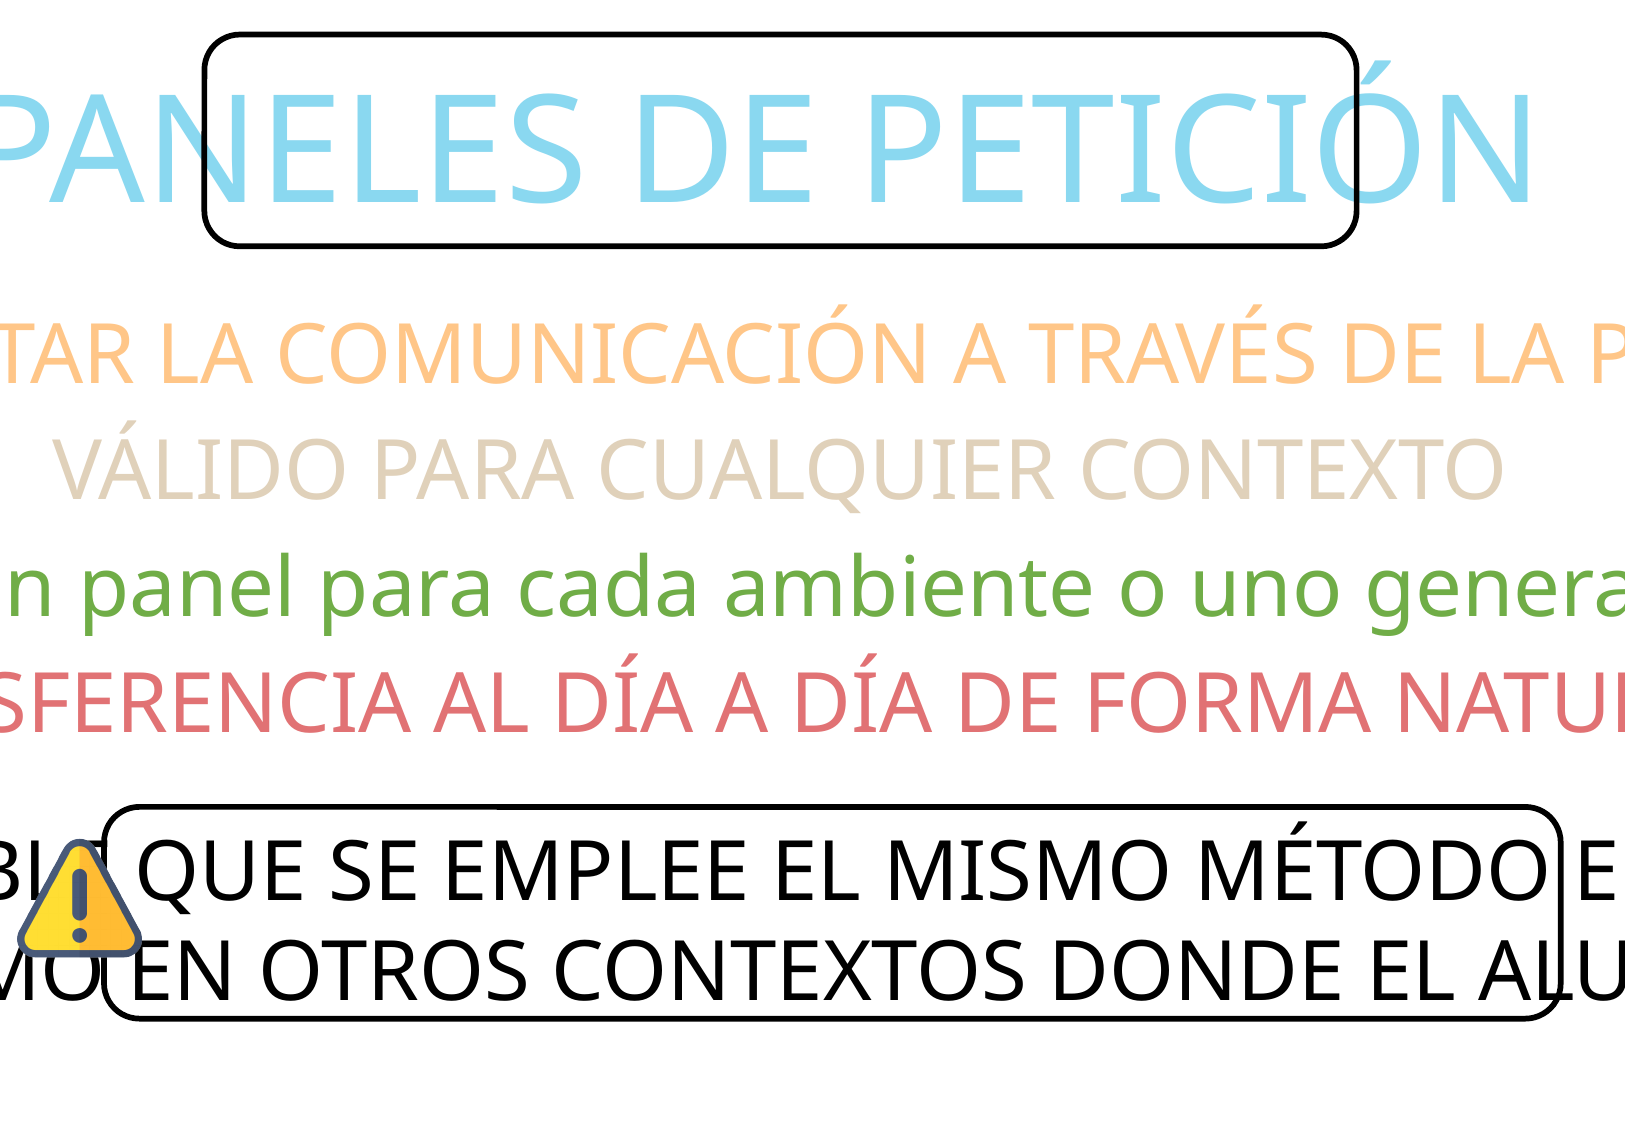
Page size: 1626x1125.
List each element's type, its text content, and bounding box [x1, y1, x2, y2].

text_box ES ACONSEJABLE QUE SE EMPLEE EL MISMO MÉTODO EN EL COLE Y EN CASA, ASÍ COMO EN OTROS CONTEXTOS DONDE EL ALUMNADO ACUDA [0, 809, 1625, 1025]
text_box VÁLIDO PARA CUALQUIER CONTEXTO [37, 409, 1524, 524]
text_box PANELES DE PETICIÓN [1345, 45, 1598, 240]
text_box FOMENTAR LA COMUNICACIÓN A TRAVÉS DE LA PETICIÓN [0, 292, 1625, 408]
picture [17, 835, 142, 961]
text_box [203, 33, 1358, 248]
text_box TRANSFERENCIA AL DÍA A DÍA DE FORMA NATURAL [0, 641, 1625, 756]
text_box PANELES DE PETICIÓN [0, 45, 216, 240]
text_box Un panel para cada ambiente o uno general [0, 525, 1625, 641]
text_box [102, 805, 1562, 1020]
